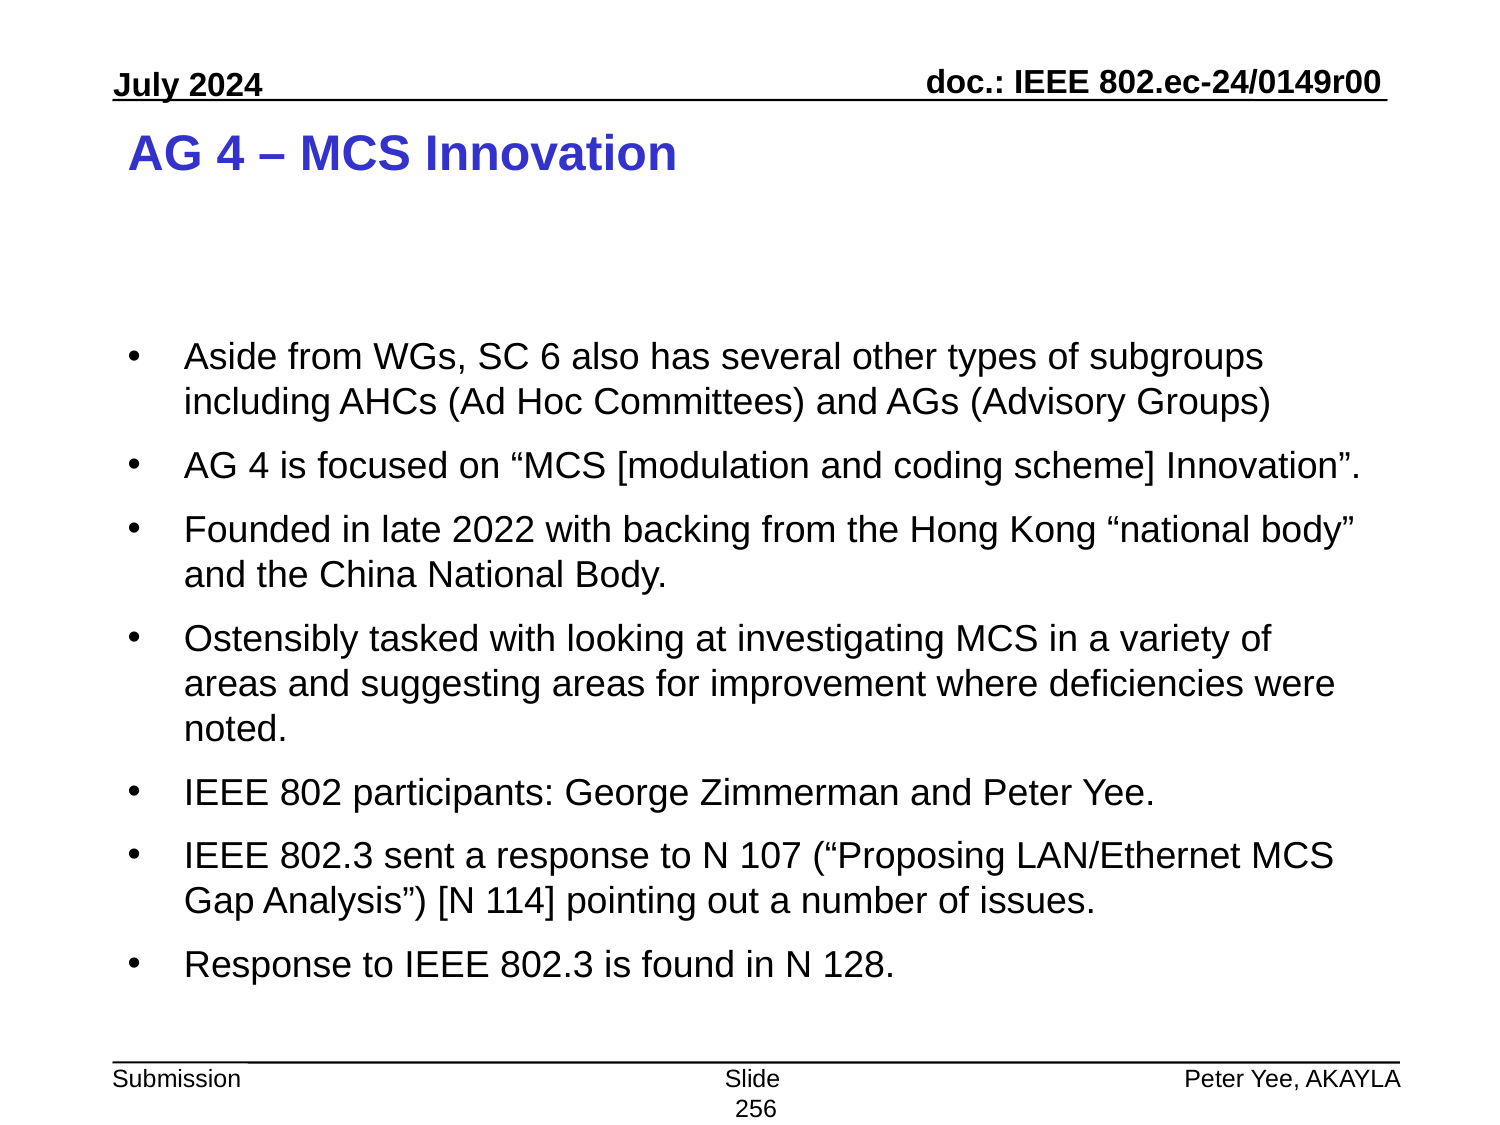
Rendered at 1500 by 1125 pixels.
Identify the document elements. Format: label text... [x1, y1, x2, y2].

slide_number Slide 256 [709, 1061, 803, 1093]
list Aside from WGs, SC 6 also has several other types of subgroups including AHCs (Ad Hoc Committees) and AGs (Advisory Groups) AG 4 is focused on “MCS [modulation and coding scheme] Innovation”. Founded in late 2022 with backing from the Hong Kong “national body” and the China National Body. Ostensibly tasked with looking at investigating MCS in a variety of areas and suggesting areas for improvement where deficiencies were noted. IEEE 802 participants: George Zimmerman and Peter Yee. IEEE 802.3 sent a response to N 107 (“Proposing LAN/Ethernet MCS Gap Analysis”) [N 114] pointing out a number of issues. Response to IEEE 802.3 is found in N 128. [112, 324, 1388, 1000]
title AG 4 – MCS Innovation [112, 112, 1388, 288]
footer Peter Yee, AKAYLA [1183, 1061, 1402, 1093]
